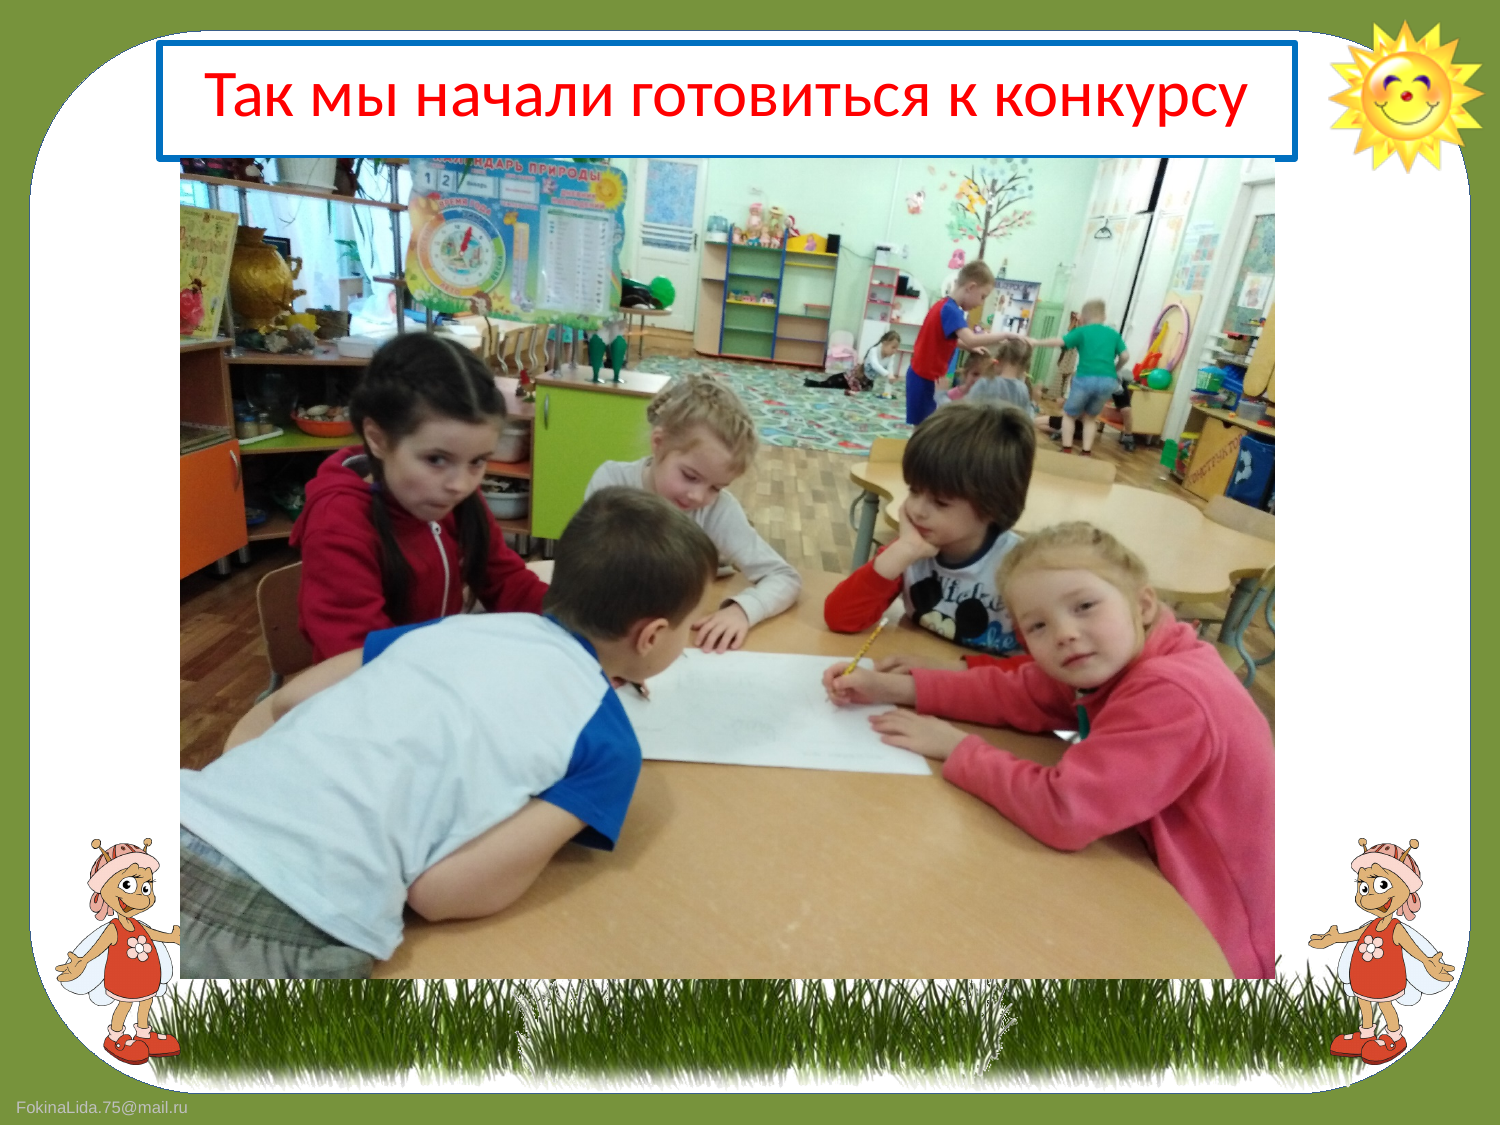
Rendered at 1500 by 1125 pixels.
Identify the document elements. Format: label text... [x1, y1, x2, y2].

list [179, 158, 1275, 980]
picture [1328, 19, 1486, 174]
picture [53, 834, 1457, 1100]
title Так мы начали готовиться к конкурсу [159, 42, 1296, 159]
